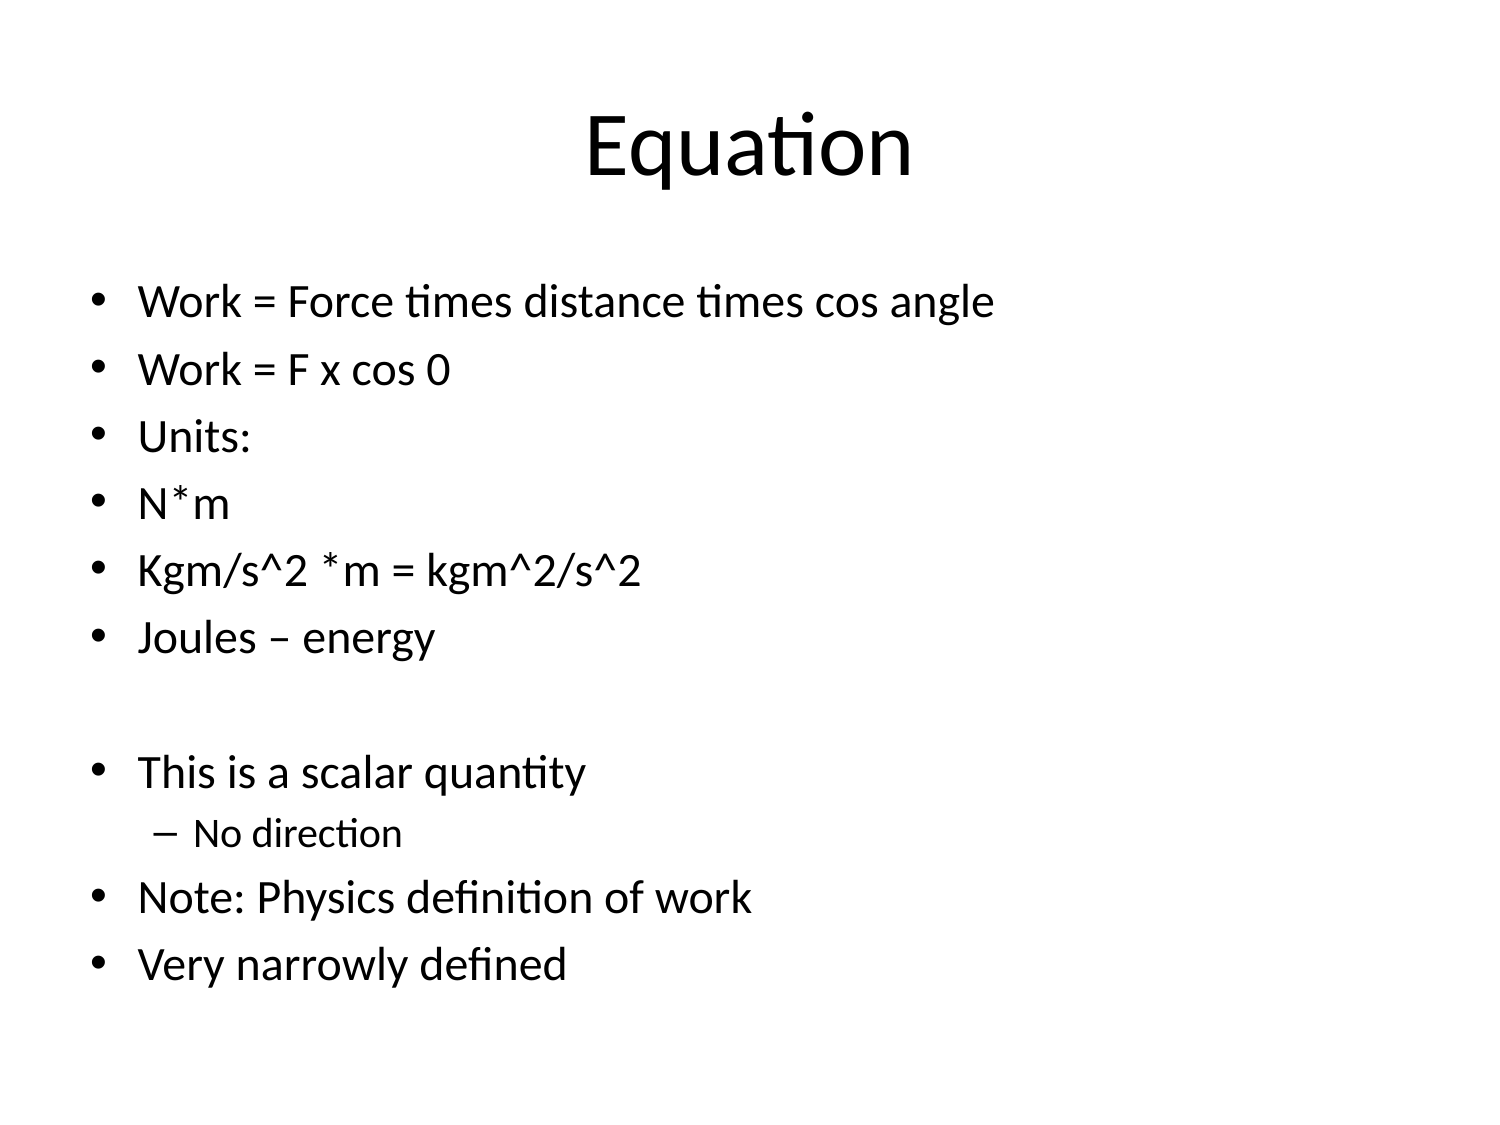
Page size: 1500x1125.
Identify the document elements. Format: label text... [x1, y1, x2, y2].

list Work = Force times distance times cos angle Work = F x cos 0 Units: N*m Kgm/s^2 *m = kgm^2/s^2 Joules – energy This is a scalar quantity No direction Note: Physics definition of work Very narrowly defined [75, 262, 1425, 1005]
title Equation [75, 45, 1425, 233]
